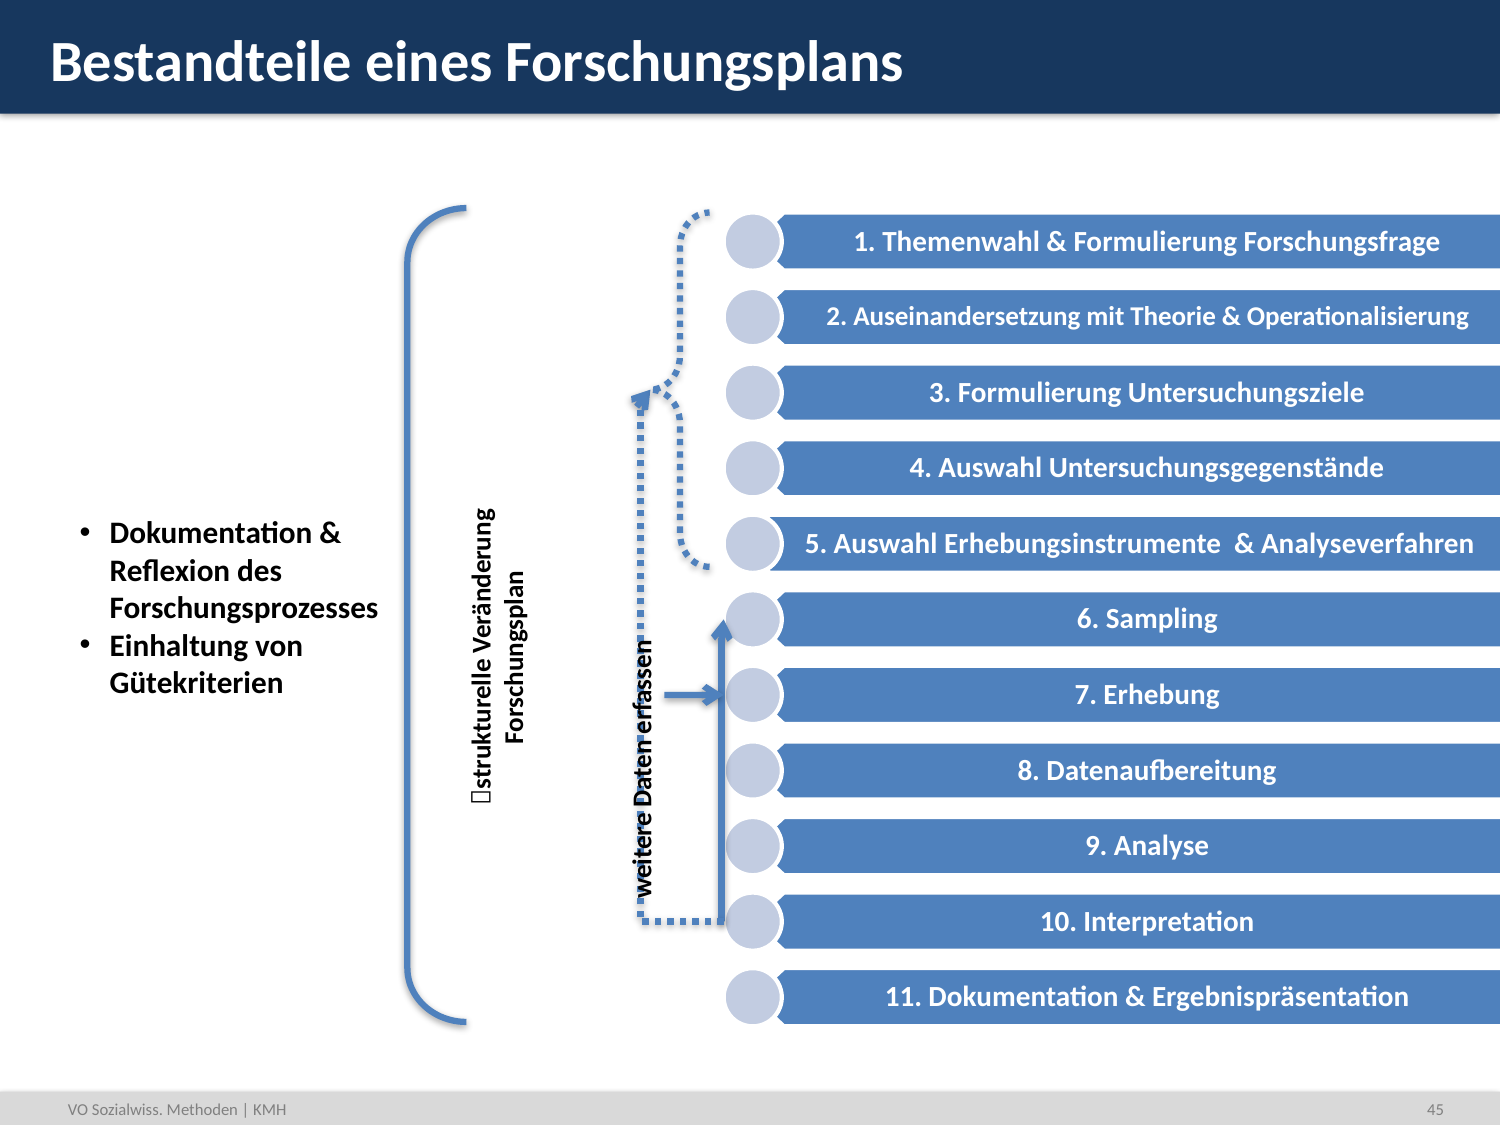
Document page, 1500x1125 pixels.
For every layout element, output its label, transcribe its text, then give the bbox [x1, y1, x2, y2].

text_box [731, 663, 784, 727]
text_box 5. Auswahl Erhebungsinstrumente & Analyseverfahren [766, 512, 1500, 575]
text_box 3. Formulierung Untersuchungsziele [774, 361, 1500, 424]
text_box [721, 285, 784, 349]
text_box 2. Auseinandersetzung mit Theorie & Operationalisierung [774, 285, 1500, 349]
text_box strukturelle Veränderung Forschungsplan [456, 392, 536, 922]
text_box 10. Interpretation [774, 890, 1500, 953]
text_box [721, 966, 784, 1029]
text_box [650, 389, 724, 922]
text_box [721, 210, 784, 273]
text_box [731, 814, 784, 878]
text_box [728, 588, 784, 651]
text_box weitere Daten erfassen [616, 617, 645, 922]
text_box Dokumentation & Reflexion des Forschungsprozesses Einhaltung von Gütekriterien [64, 505, 396, 708]
text_box 11. Dokumentation & Ergebnispräsentation [774, 966, 1500, 1029]
text_box [731, 739, 784, 802]
text_box 9. Analyse [774, 814, 1500, 878]
text_box 1. Themenwahl & Formulierung Forschungsfrage [774, 210, 1500, 273]
text_box [658, 210, 710, 388]
text_box [405, 205, 467, 1025]
text_box [721, 361, 784, 424]
text_box [728, 512, 784, 575]
title Bestandteile eines Forschungsplans [35, 15, 1451, 91]
text_box 7. Erhebung [774, 663, 1500, 727]
text_box [728, 437, 784, 500]
text_box 8. Datenaufbereitung [774, 739, 1500, 802]
text_box 6. Sampling [774, 588, 1500, 651]
text_box [723, 890, 784, 953]
text_box 4. Auswahl Untersuchungsgegenstände [774, 437, 1500, 500]
